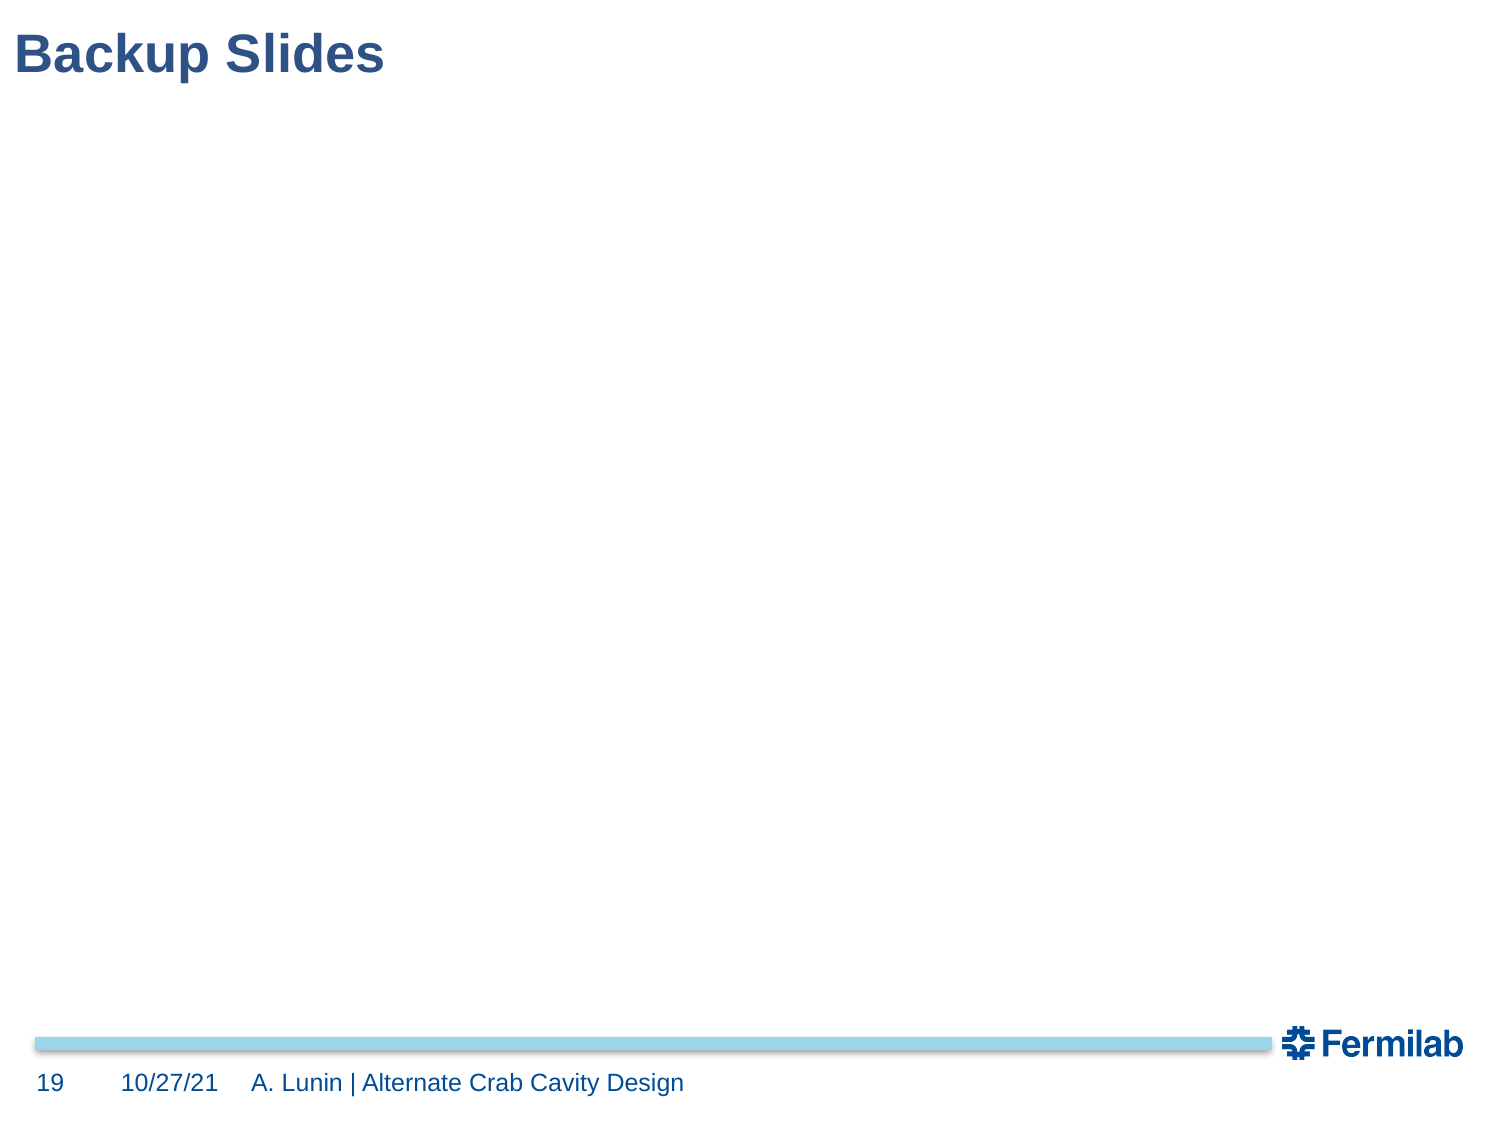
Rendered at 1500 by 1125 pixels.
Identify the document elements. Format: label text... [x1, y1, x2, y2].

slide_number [120, 1066, 232, 1107]
slide_number 19 [36, 1066, 105, 1106]
picture [1282, 1026, 1463, 1060]
text_box Backup Slides [0, 10, 1487, 81]
footer A. Lunin | Alternate Crab Cavity Design [251, 1066, 1279, 1107]
